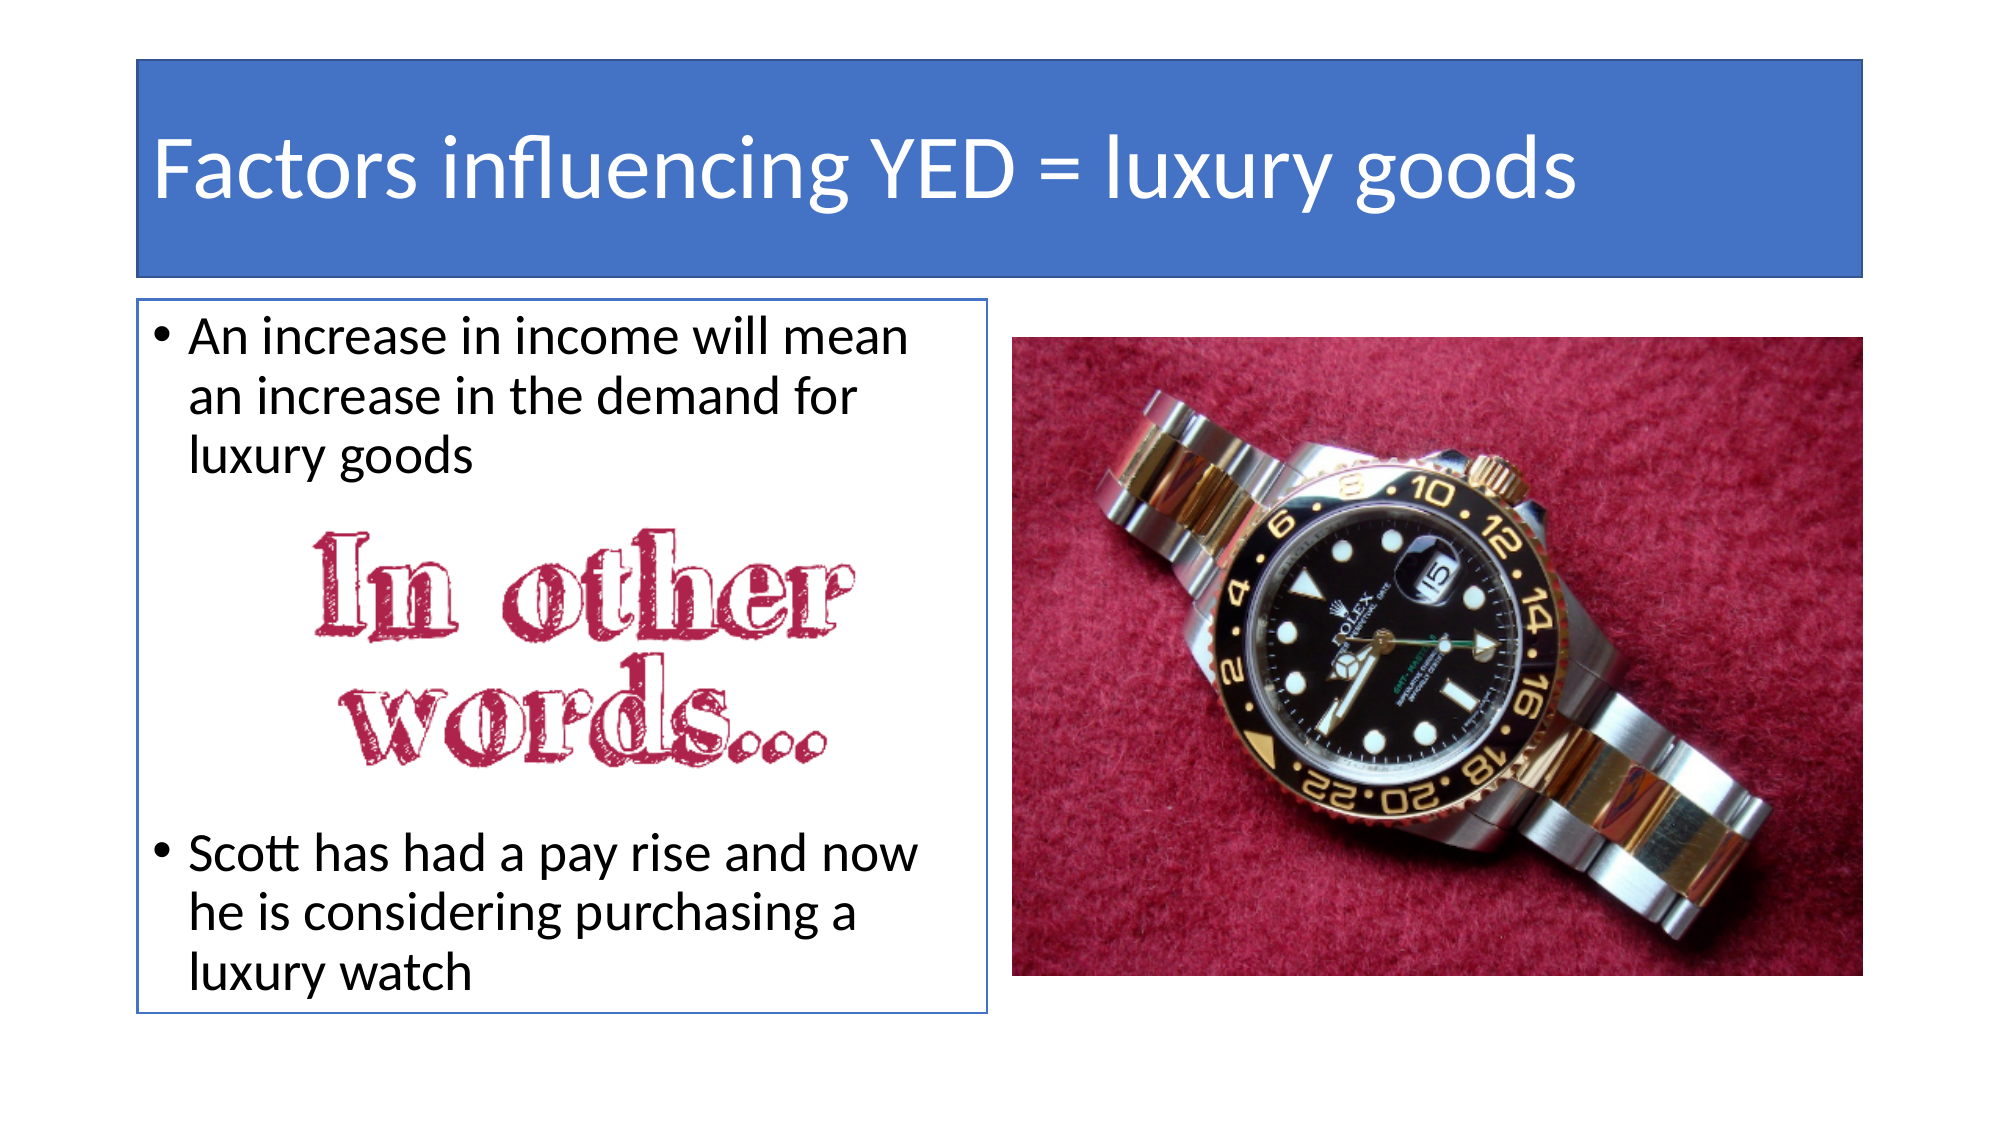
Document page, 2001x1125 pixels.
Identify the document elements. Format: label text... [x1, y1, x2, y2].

picture [293, 510, 871, 783]
list An increase in income will mean an increase in the demand for luxury goods Scott has had a pay rise and now he is considering purchasing a luxury watch [136, 298, 988, 1014]
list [1012, 337, 1863, 976]
title Factors influencing YED = luxury goods [136, 59, 1863, 278]
